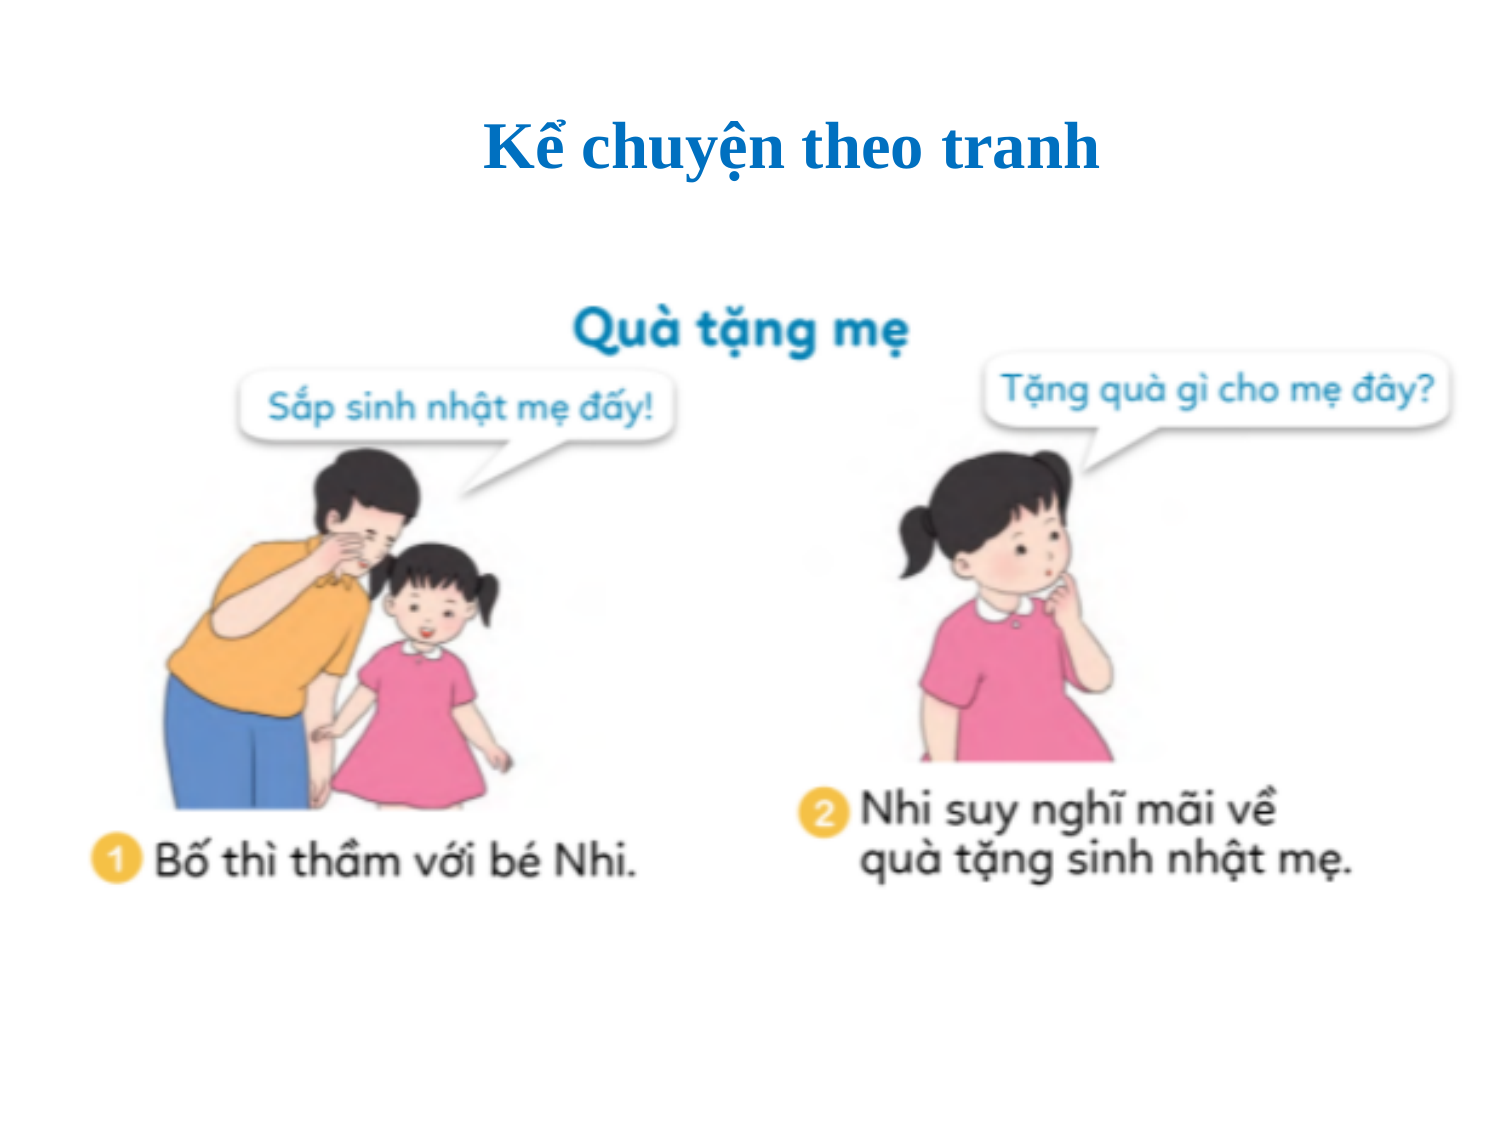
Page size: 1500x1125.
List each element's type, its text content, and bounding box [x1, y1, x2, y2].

picture [43, 302, 1500, 902]
title Kể chuyện theo tranh [324, 48, 1260, 236]
